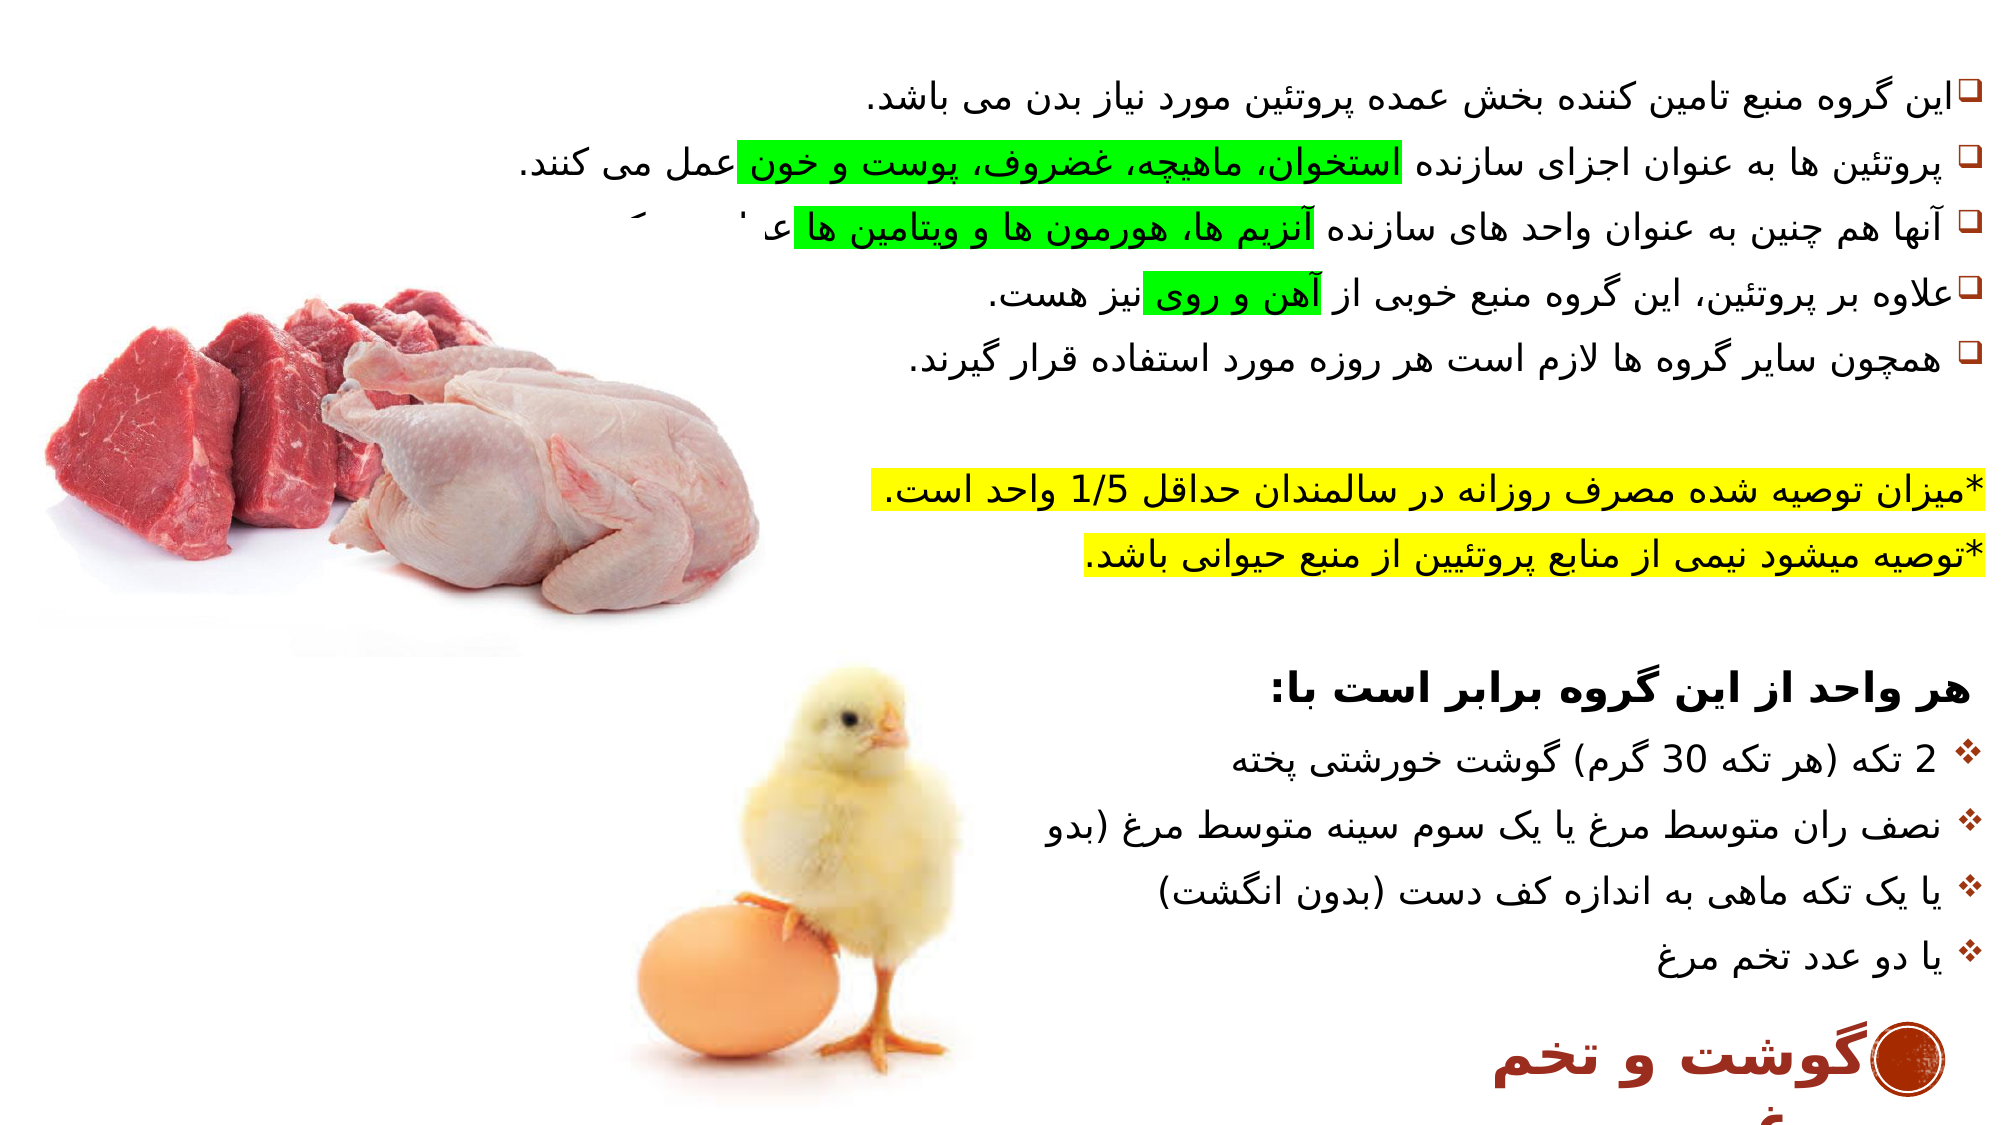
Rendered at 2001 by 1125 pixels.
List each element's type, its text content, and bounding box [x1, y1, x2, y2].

list این گروه منبع تامین کننده بخش عمده پروتئین مورد نیاز بدن می باشد. پروتئین ها به عنوان اجزای سازنده استخوان، ماهیچه، غضروف، پوست و خون عمل می کنند. آنها هم چنین به عنوان واحد های سازنده آنزیم ها، هورمون ها و ویتامین ها عمل می کنند. علاوه بر پروتئین، این گروه منبع خوبی از آهن و روی نیز هست. همچون سایر گروه ها لازم است هر روزه مورد استفاده قرار گیرند. *میزان توصیه شده مصرف روزانه در سالمندان حداقل 1/5 واحد است. *توصیه میشود نیمی از منابع پروتئیین از منبع حیوانی باشد. هر واحد از این گروه برابر است با: 2 تکه (هر تکه 30 گرم) گوشت خورشتی پخته نصف ران متوسط مرغ یا یک سوم سینه متوسط مرغ (بدون پوست) یا یک تکه ماهی به اندازه کف دست (بدون انگشت) یا دو عدد تخم مرغ [0, 0, 2000, 1023]
picture [39, 218, 1044, 1115]
text_box گوشت و تخم مرغ [1404, 1009, 1883, 1125]
